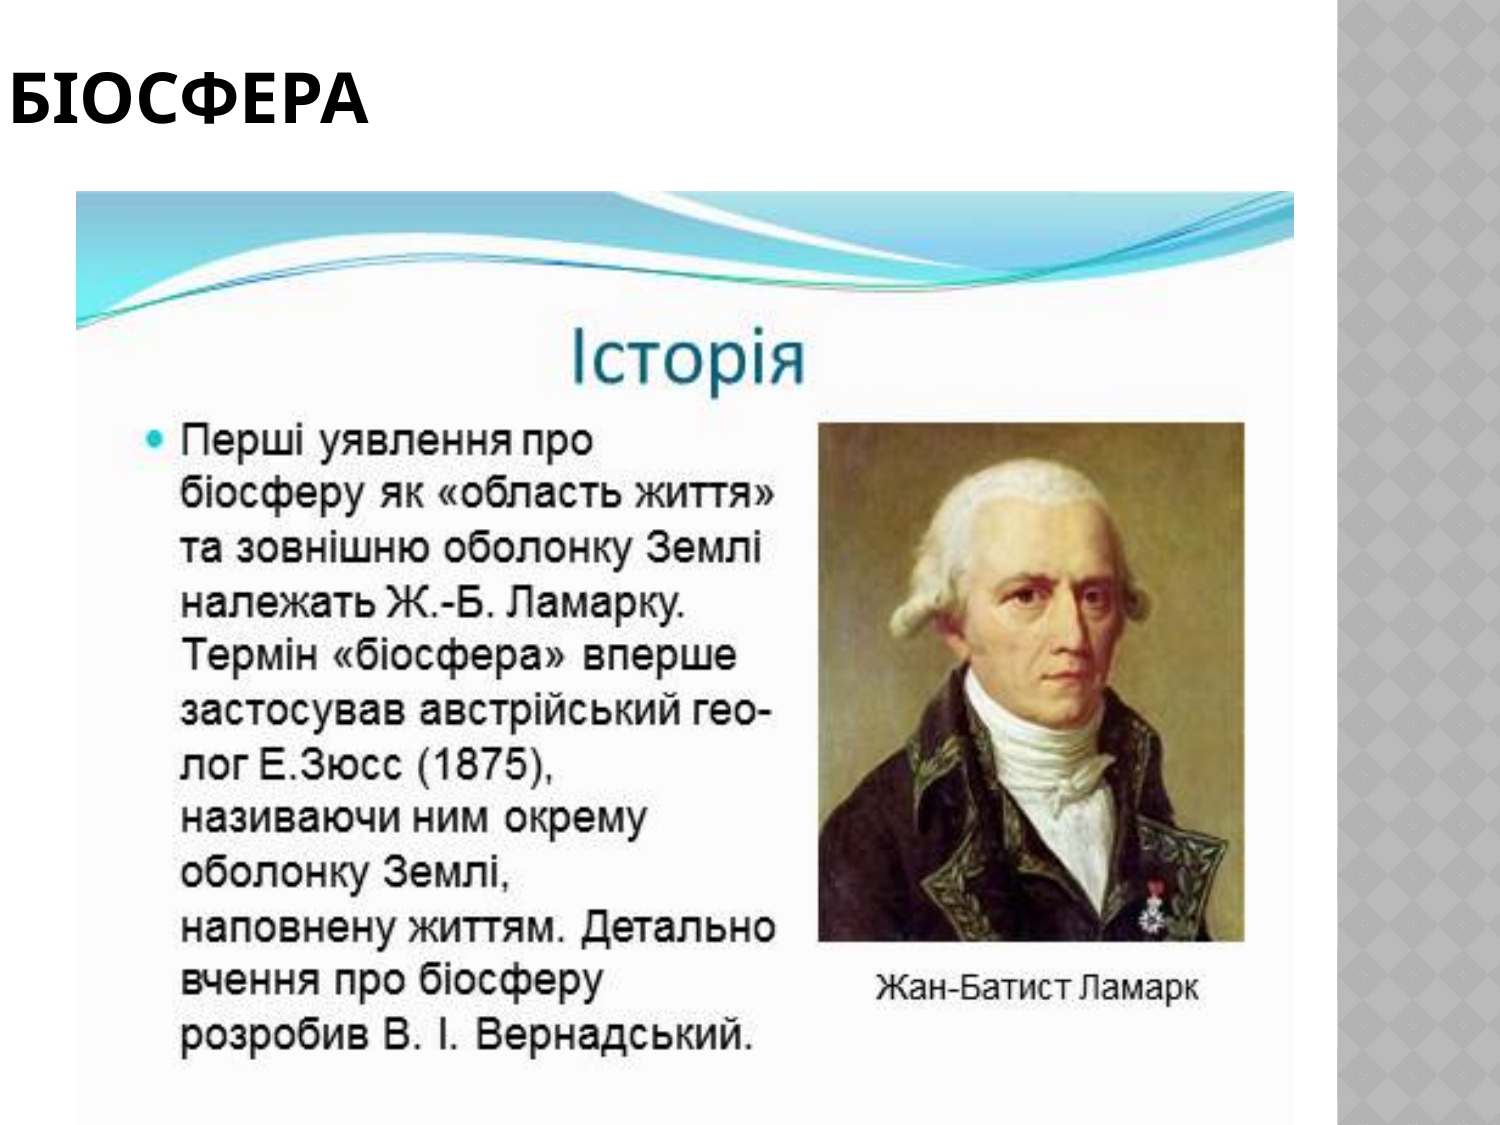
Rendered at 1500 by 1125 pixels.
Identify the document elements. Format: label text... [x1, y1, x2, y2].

picture [76, 191, 1294, 1125]
title Біосфера [0, 52, 1163, 138]
